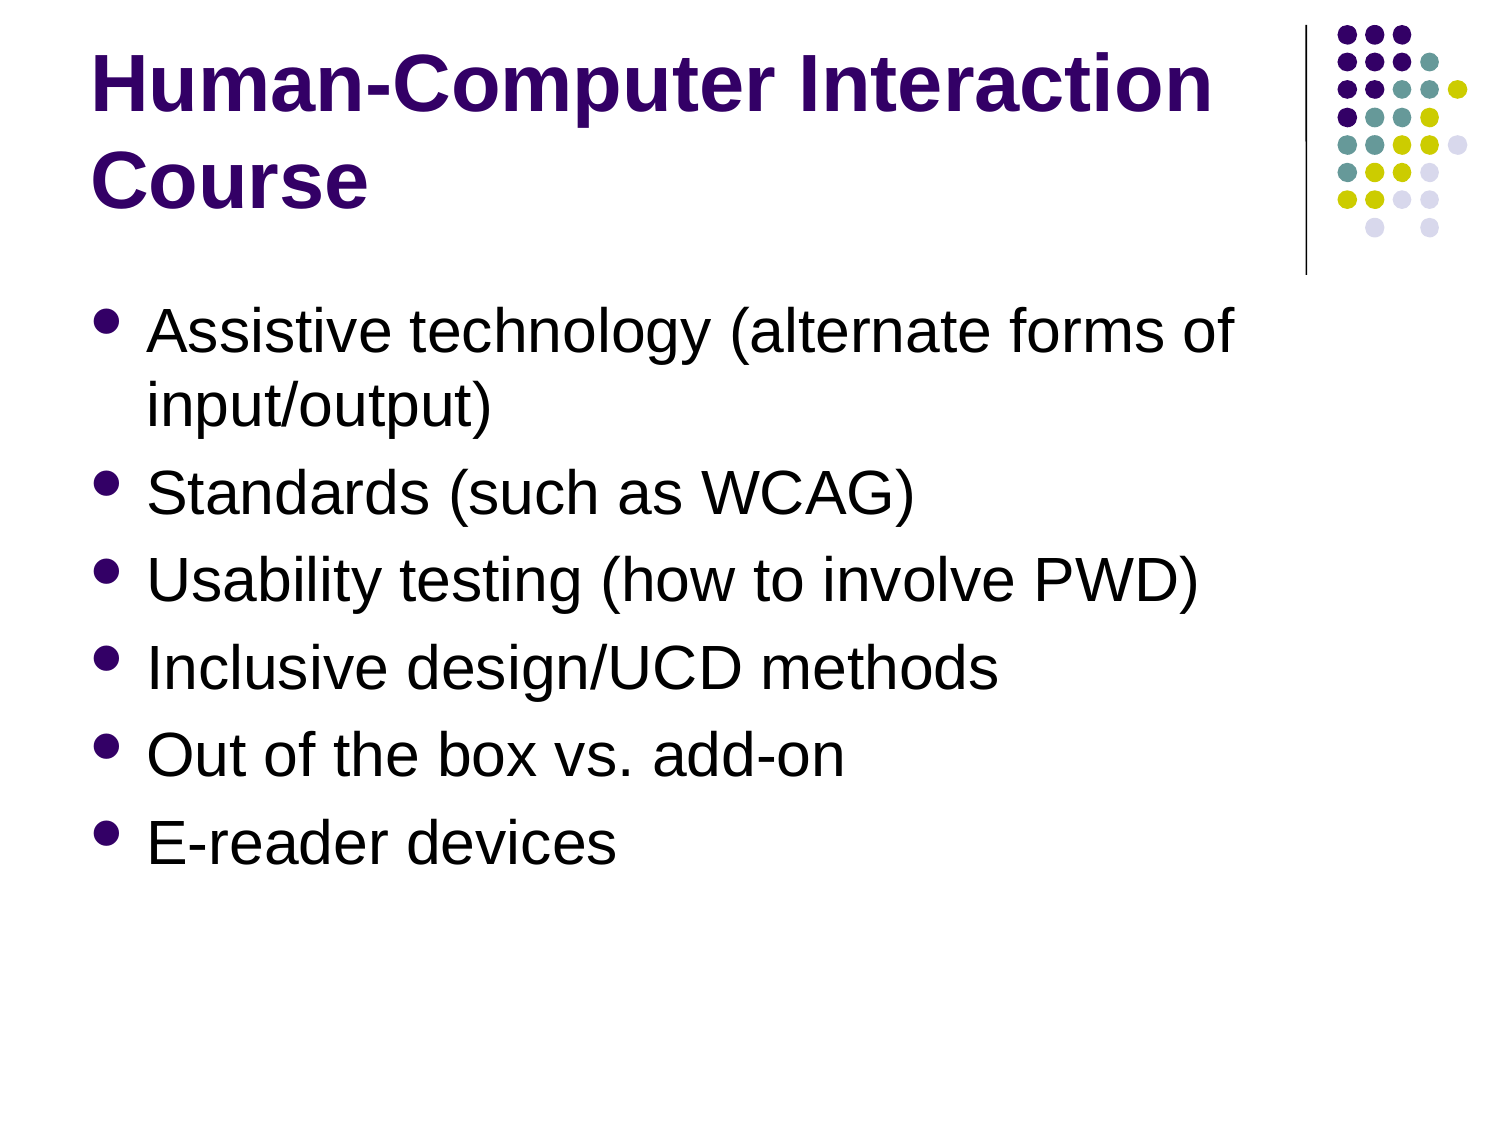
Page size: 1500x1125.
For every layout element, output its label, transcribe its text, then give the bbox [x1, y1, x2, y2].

title Human-Computer Interaction Course [75, 20, 1313, 233]
list Assistive technology (alternate forms of input/output) Standards (such as WCAG) Usability testing (how to involve PWD) Inclusive design/UCD methods Out of the box vs. add-on E-reader devices [75, 282, 1425, 1025]
